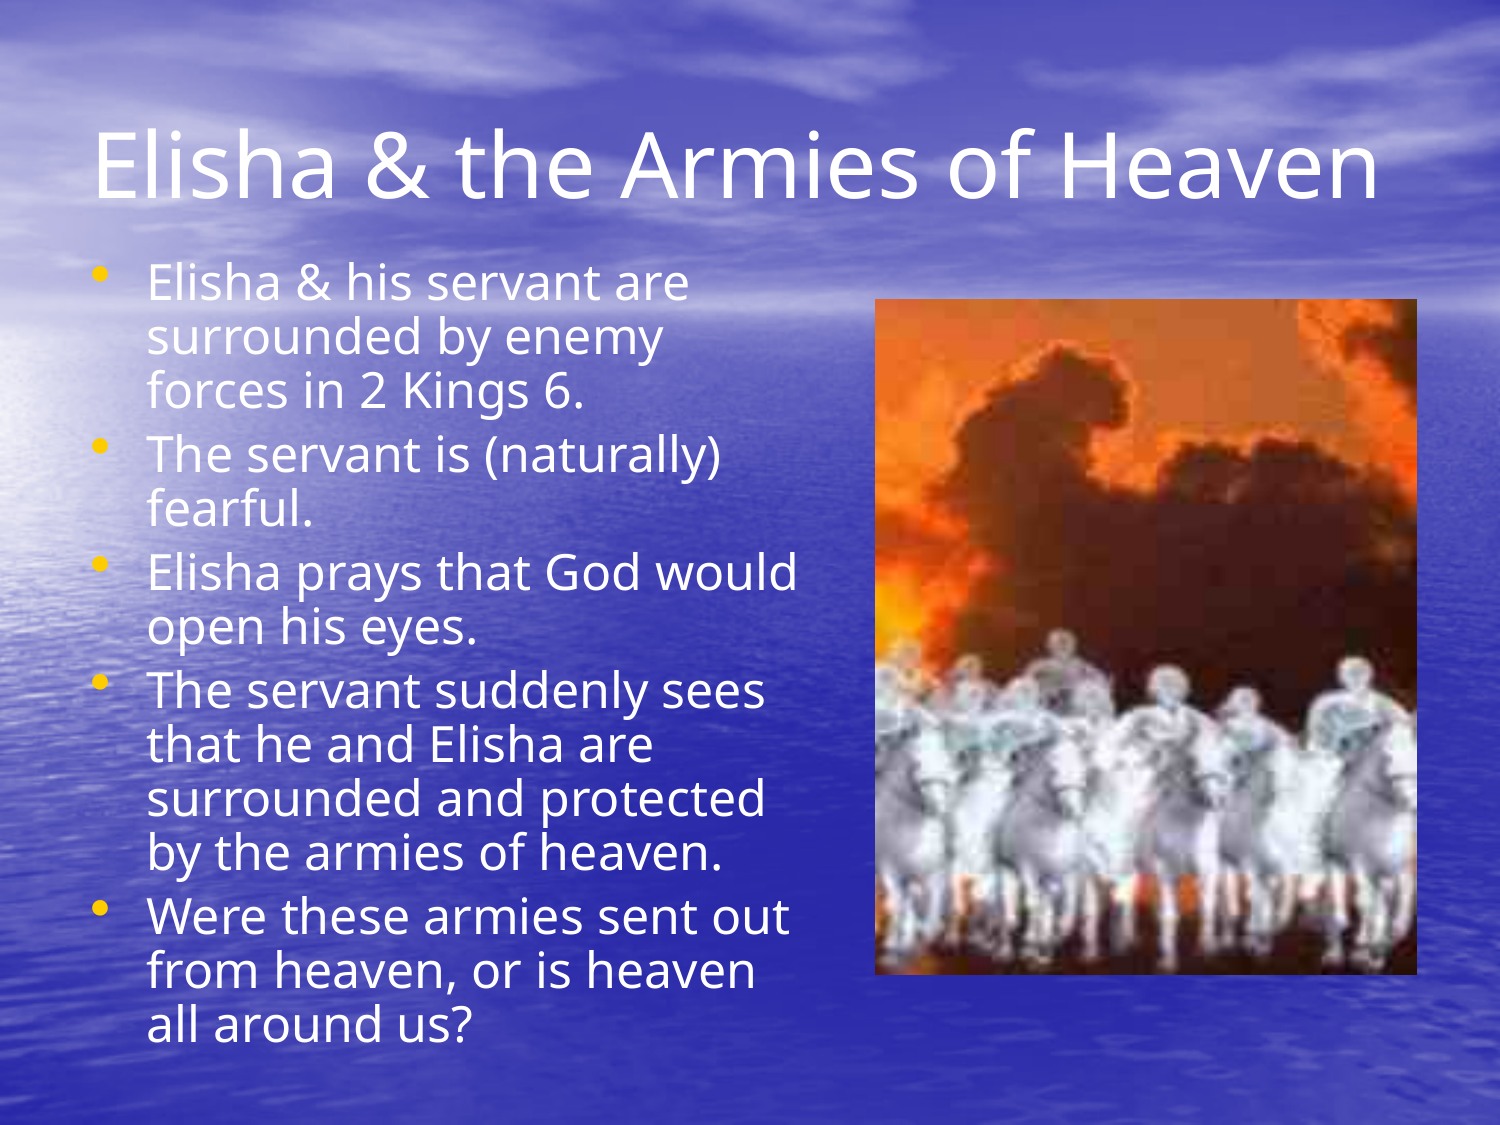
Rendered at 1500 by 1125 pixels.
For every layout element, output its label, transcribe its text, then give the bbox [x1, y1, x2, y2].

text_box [874, 299, 1417, 976]
title Elisha & the Armies of Heaven [75, 47, 1425, 275]
list Elisha & his servant are surrounded by enemy forces in 2 Kings 6. The servant is (naturally) fearful. Elisha prays that God would open his eyes. The servant suddenly sees that he and Elisha are surrounded and protected by the armies of heaven. Were these armies sent out from heaven, or is heaven all around us? [75, 249, 825, 925]
